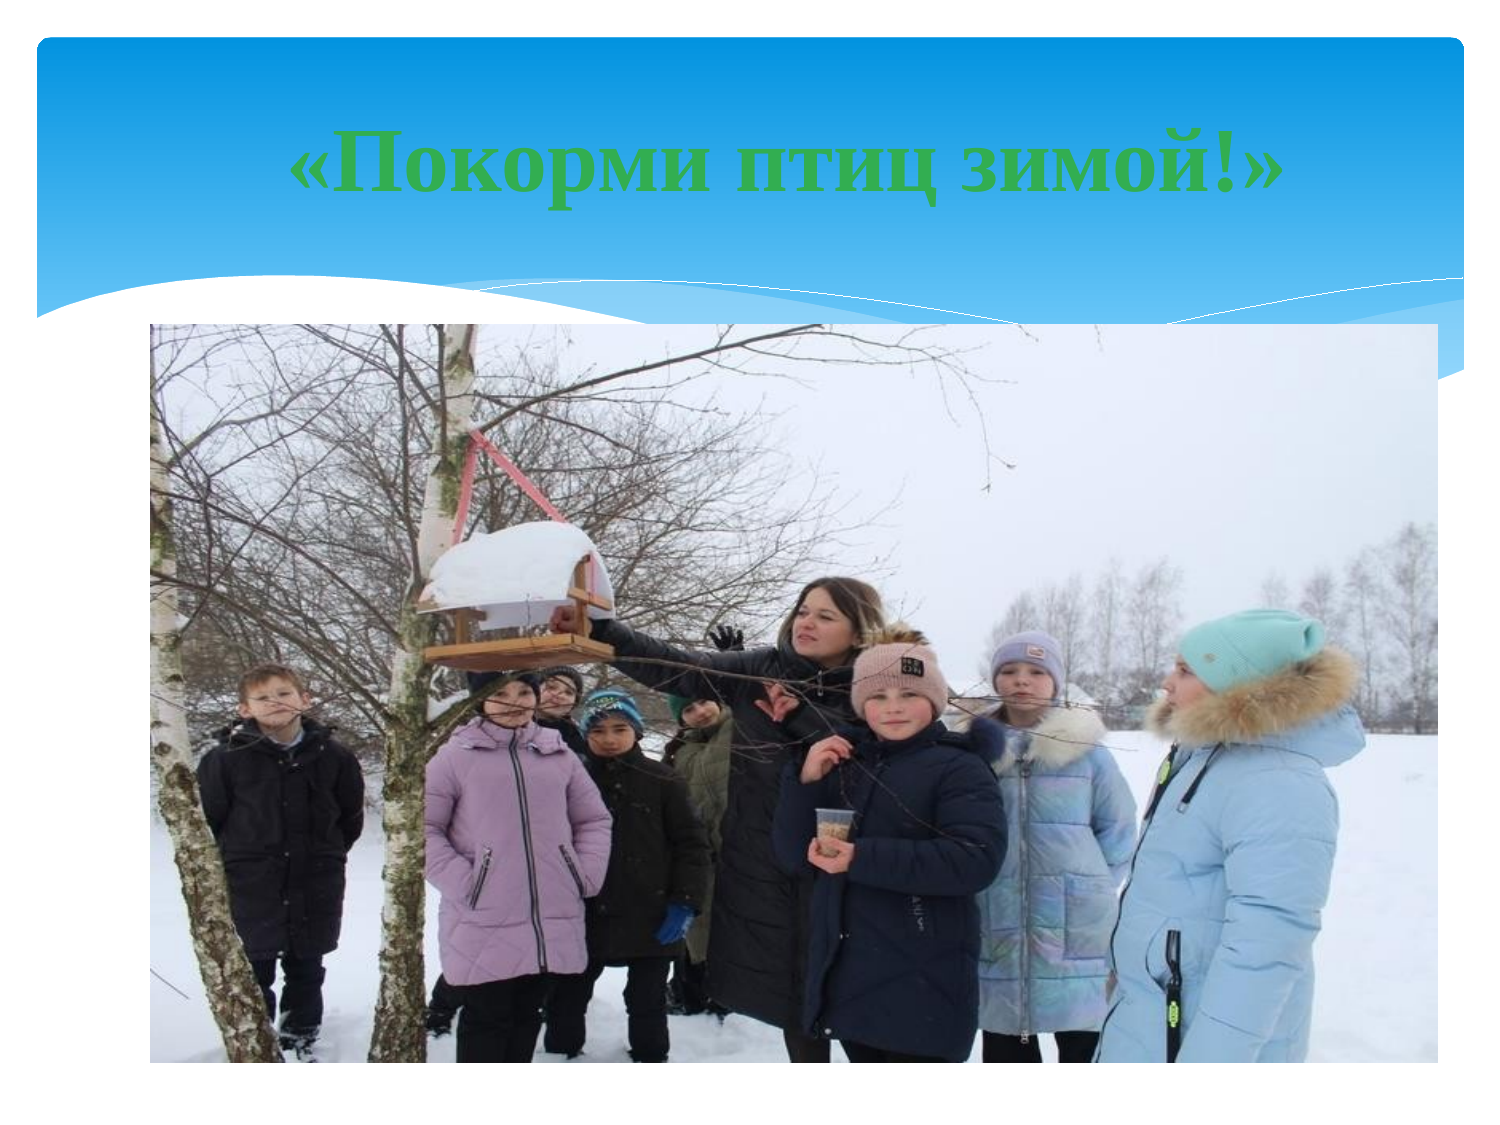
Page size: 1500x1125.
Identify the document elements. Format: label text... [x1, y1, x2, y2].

title «Покорми птиц зимой!» [150, 45, 1425, 322]
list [149, 324, 1438, 1063]
